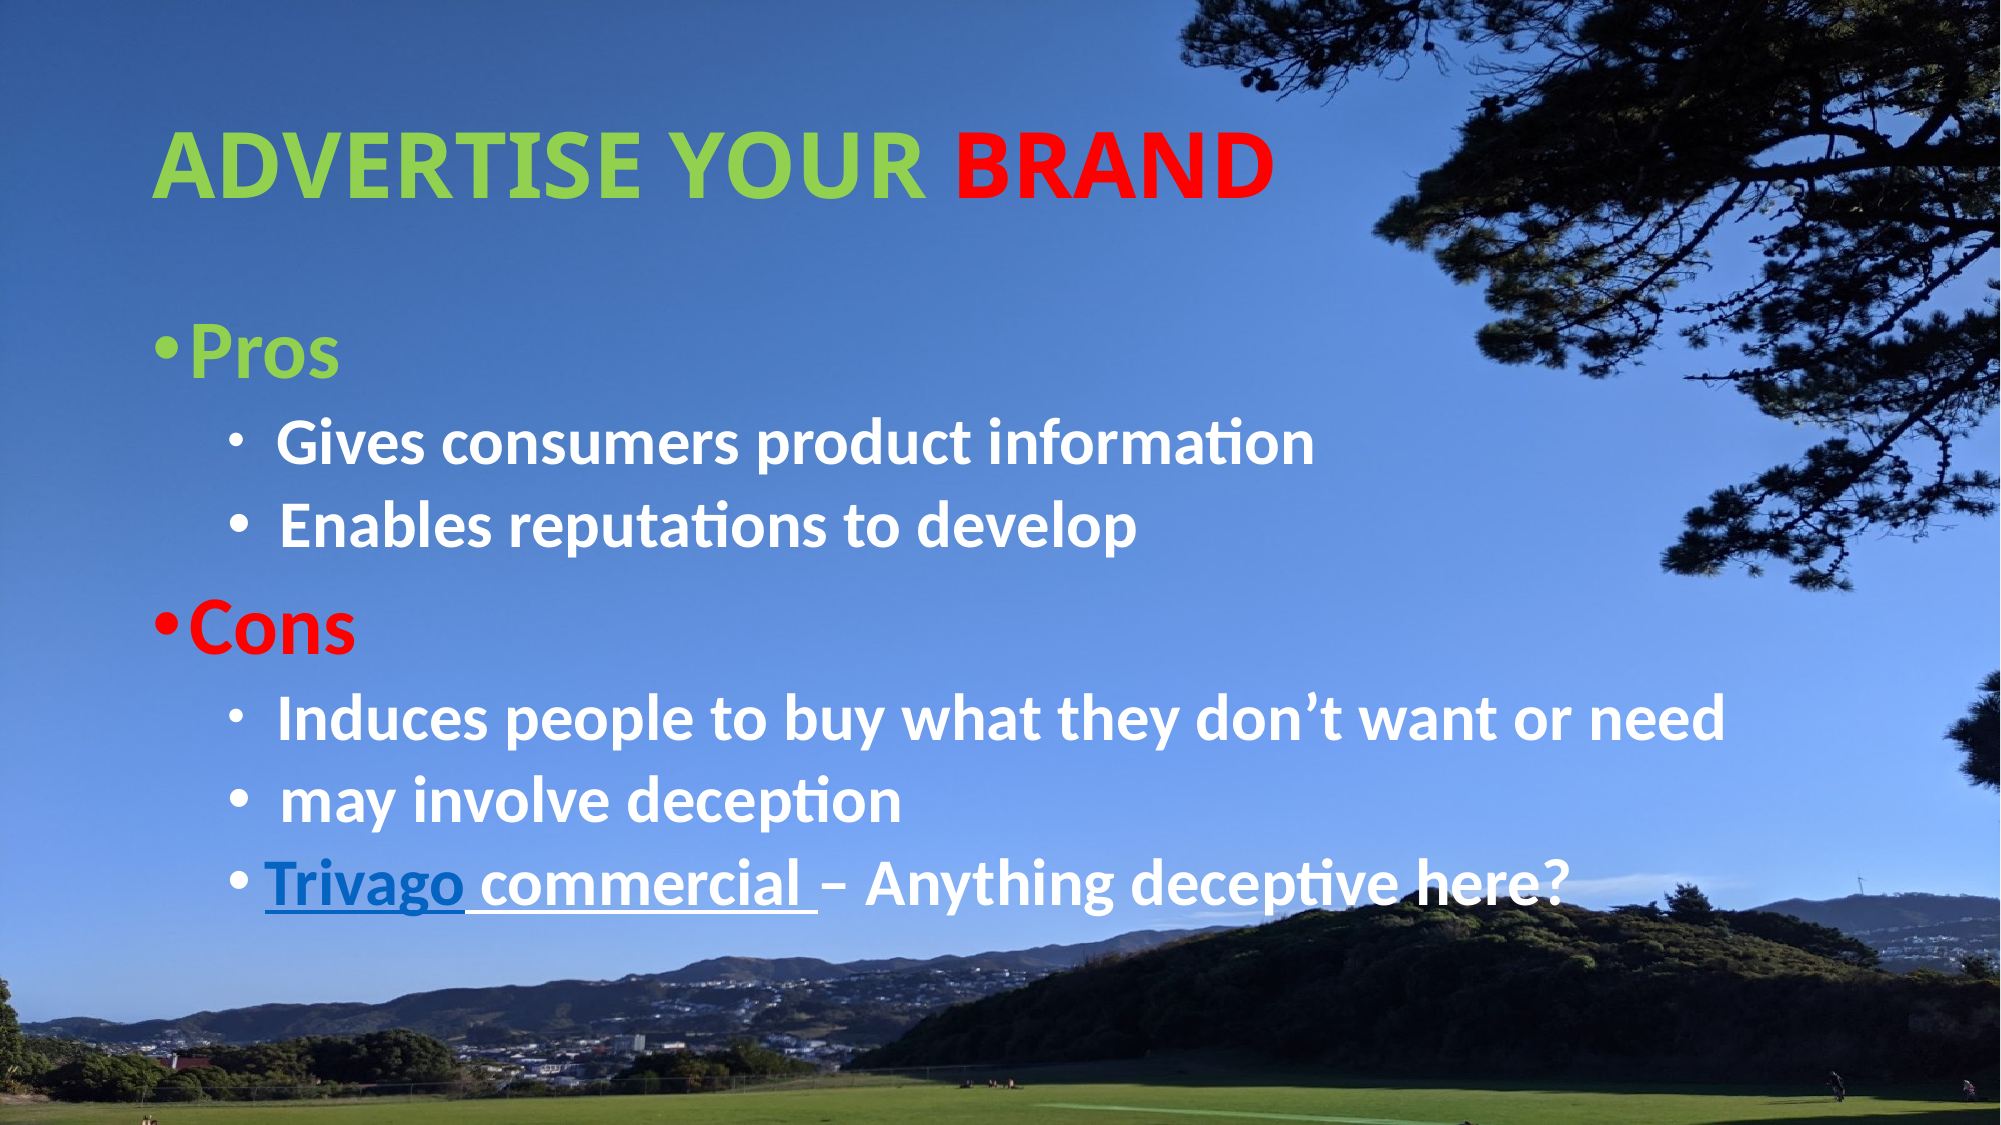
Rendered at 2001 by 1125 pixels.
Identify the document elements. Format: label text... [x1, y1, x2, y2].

list Pros Gives consumers product information Enables reputations to develop Cons Induces people to buy what they don’t want or need may involve deception Trivago commercial – Anything deceptive here? [137, 299, 1863, 1014]
title ADVERTISE YOUR BRAND [137, 59, 1897, 278]
picture [0, 0, 2001, 1125]
